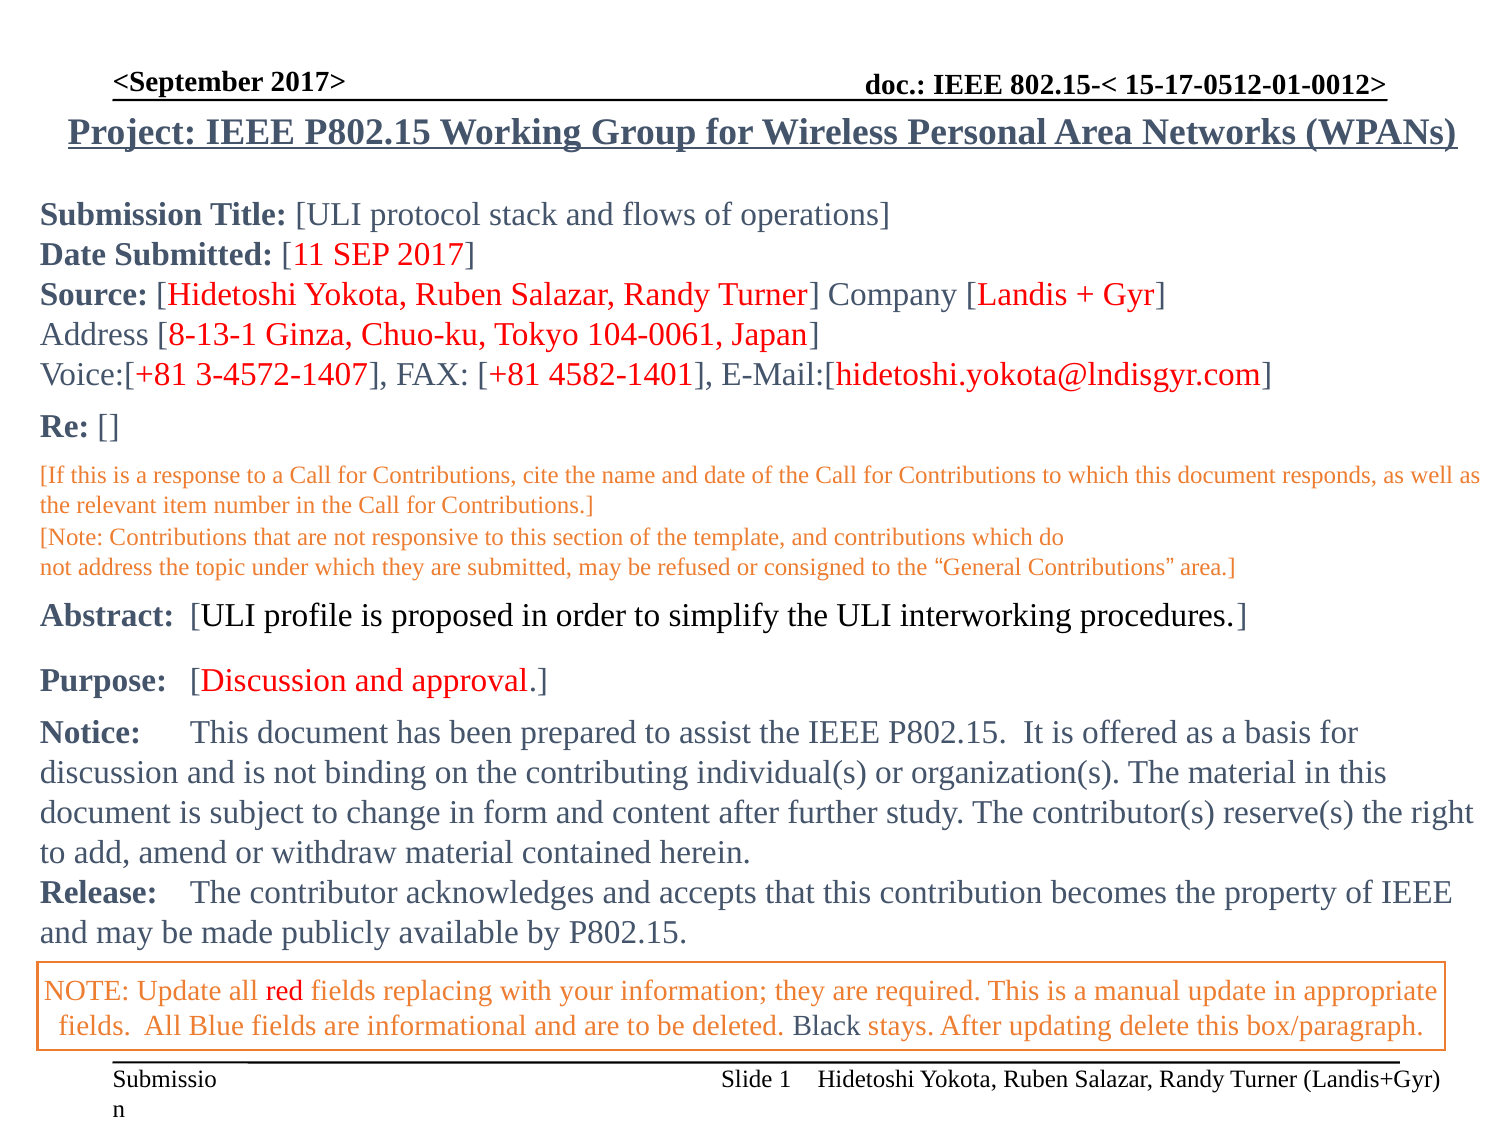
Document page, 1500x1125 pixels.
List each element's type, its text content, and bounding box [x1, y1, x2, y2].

slide_number Slide 1 [712, 1062, 800, 1093]
text_box Project: IEEE P802.15 Working Group for Wireless Personal Area Networks (WPANs) Submission Title: [ULI protocol stack and flows of operations] Date Submitted: [11 SEP 2017] Source: [Hidetoshi Yokota, Ruben Salazar, Randy Turner] Company [Landis + Gyr] Address [8-13-1 Ginza, Chuo-ku, Tokyo 104-0061, Japan] Voice:[+81 3-4572-1407], FAX: [+81 4582-1401], E-Mail:[hidetoshi.yokota@lndisgyr.com] Re: [] [If this is a response to a Call for Contributions, cite the name and date of the Call for Contributions to which this document responds, as well as the relevant item number in the Call for Contributions.] [Note: Contributions that are not responsive to this section of the template, and contributions which do not address the topic under which they are submitted, may be refused or consigned to the “General Contributions” area.] Abstract: [ULI profile is proposed in order to simplify the ULI interworking procedures.] Purpose: [Discussion and approval.] Notice: This document has been prepared to assist the IEEE P802.15. It is offered as a basis for discussion and is not binding on the contributing individual(s) or organization(s). The material in this document is subject to change in form and content after further study. The contributor(s) reserve(s) the right to add, amend or withdraw material contained herein. Release: The contributor acknowledges and accepts that this contribution becomes the property of IEEE and may be made publicly available by P802.15. [24, 99, 1500, 958]
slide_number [112, 62, 375, 98]
footer Hidetoshi Yokota, Ruben Salazar, Randy Turner (Landis+Gyr) [817, 1062, 1463, 1093]
text_box NOTE: Update all red fields replacing with your information; they are required. This is a manual update in appropriate fields. All Blue fields are informational and are to be deleted. Black stays. After updating delete this box/paragraph. [37, 962, 1446, 1050]
